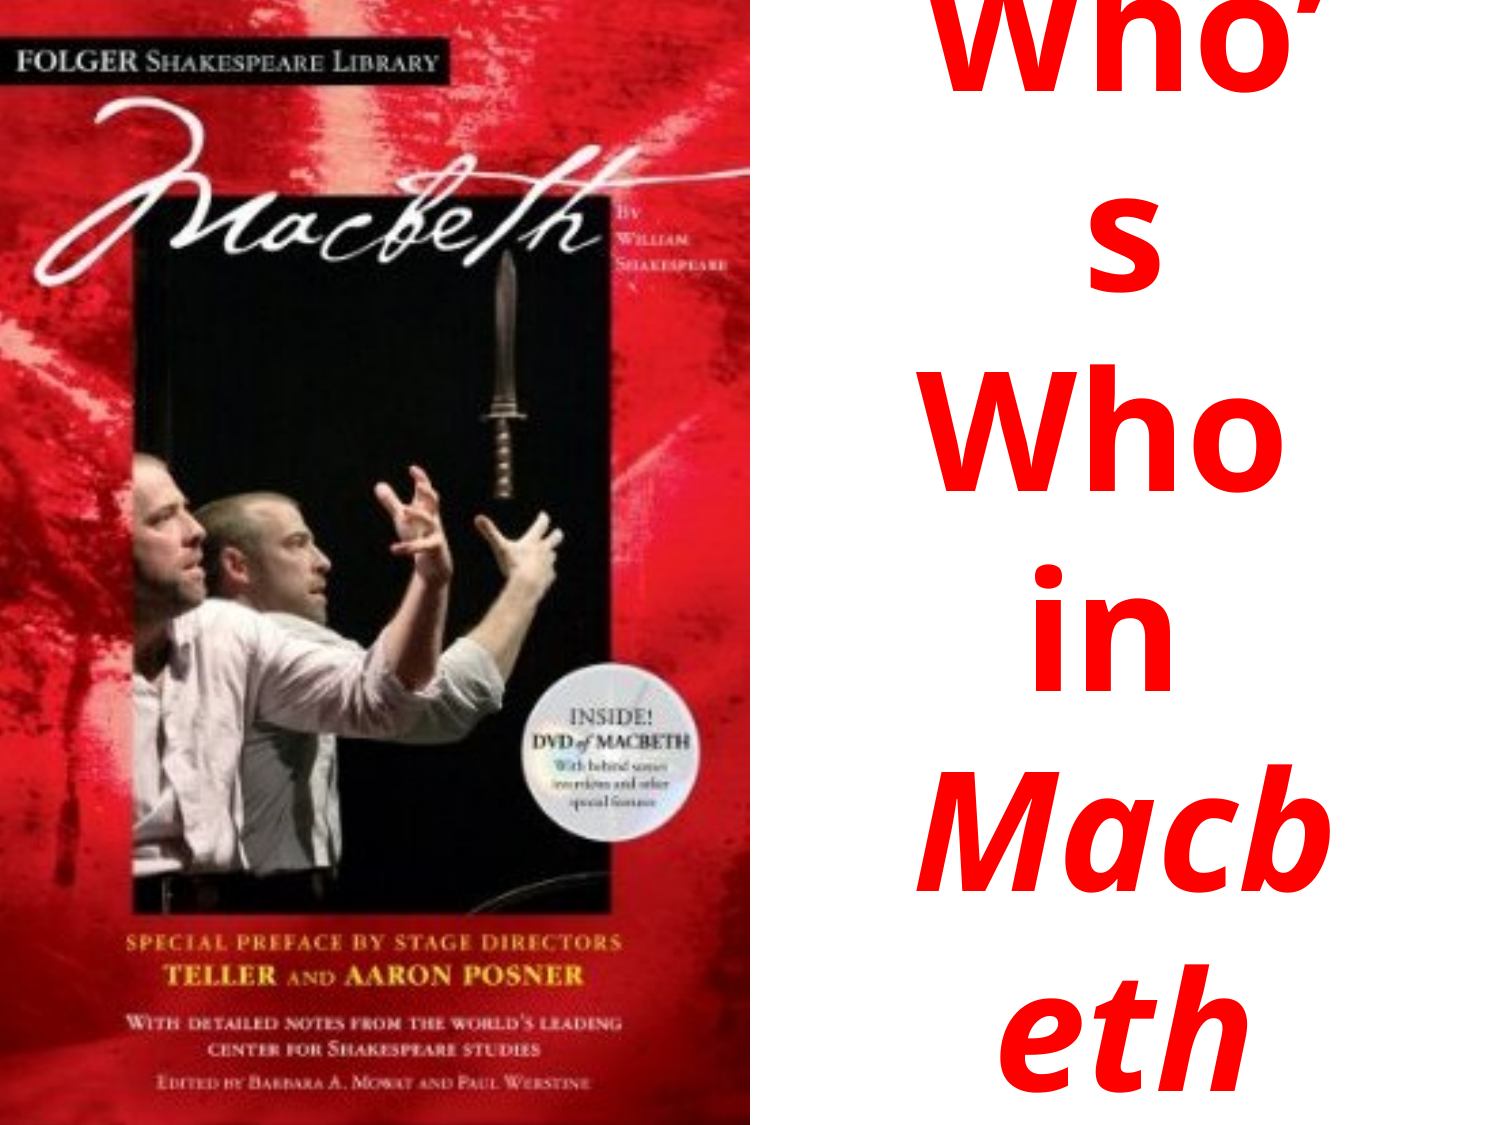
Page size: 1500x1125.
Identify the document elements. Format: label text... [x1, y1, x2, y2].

title Who’s Who in Macbeth [887, 137, 1363, 913]
picture [0, 0, 751, 1125]
